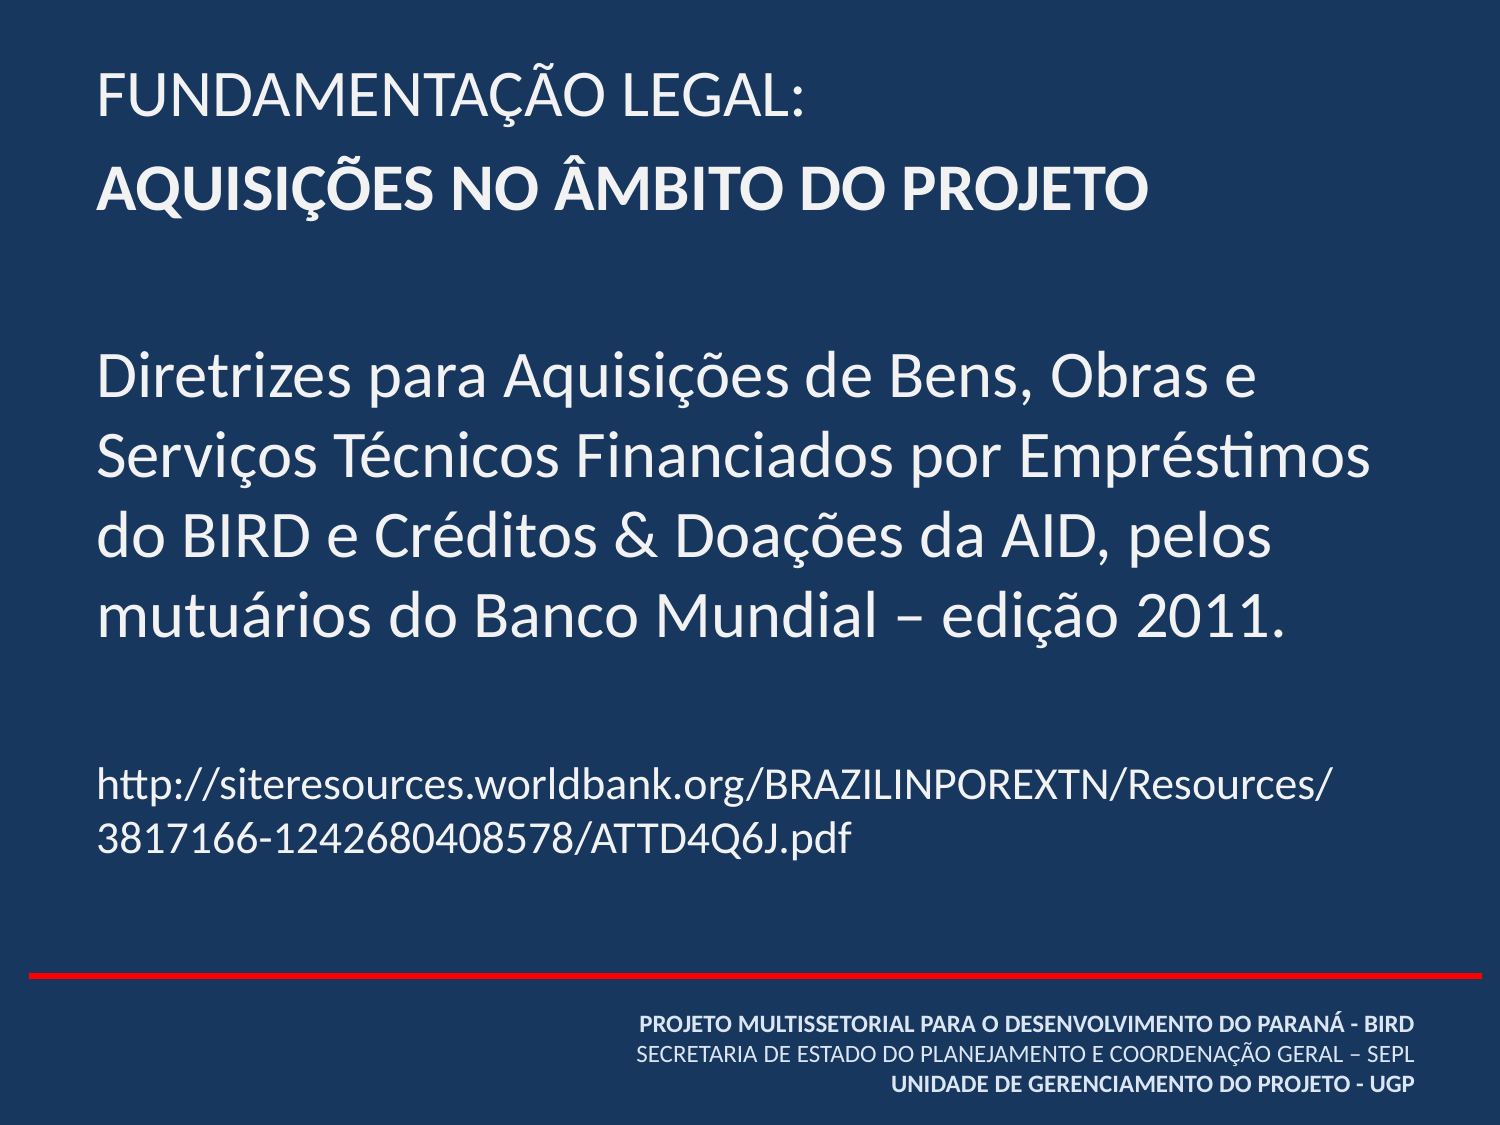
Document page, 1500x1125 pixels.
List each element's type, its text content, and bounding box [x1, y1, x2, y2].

list FUNDAMENTAÇÃO LEGAL: AQUISIÇÕES NO ÂMBITO DO PROJETO Diretrizes para Aquisições de Bens, Obras e Serviços Técnicos Financiados por Empréstimos do BIRD e Créditos & Doações da AID, pelos mutuários do Banco Mundial – edição 2011. http://siteresources.worldbank.org/BRAZILINPOREXTN/Resources/3817166-1242680408578/ATTD4Q6J.pdf [80, 42, 1432, 929]
title PROJETO MULTISSETORIAL PARA O DESENVOLVIMENTO DO PARANÁ - BIRD SECRETARIA DE ESTADO DO PLANEJAMENTO E COORDENAÇÃO GERAL – SEPL UNIDADE DE GERENCIAMENTO DO PROJETO - UGP [80, 999, 1432, 1095]
